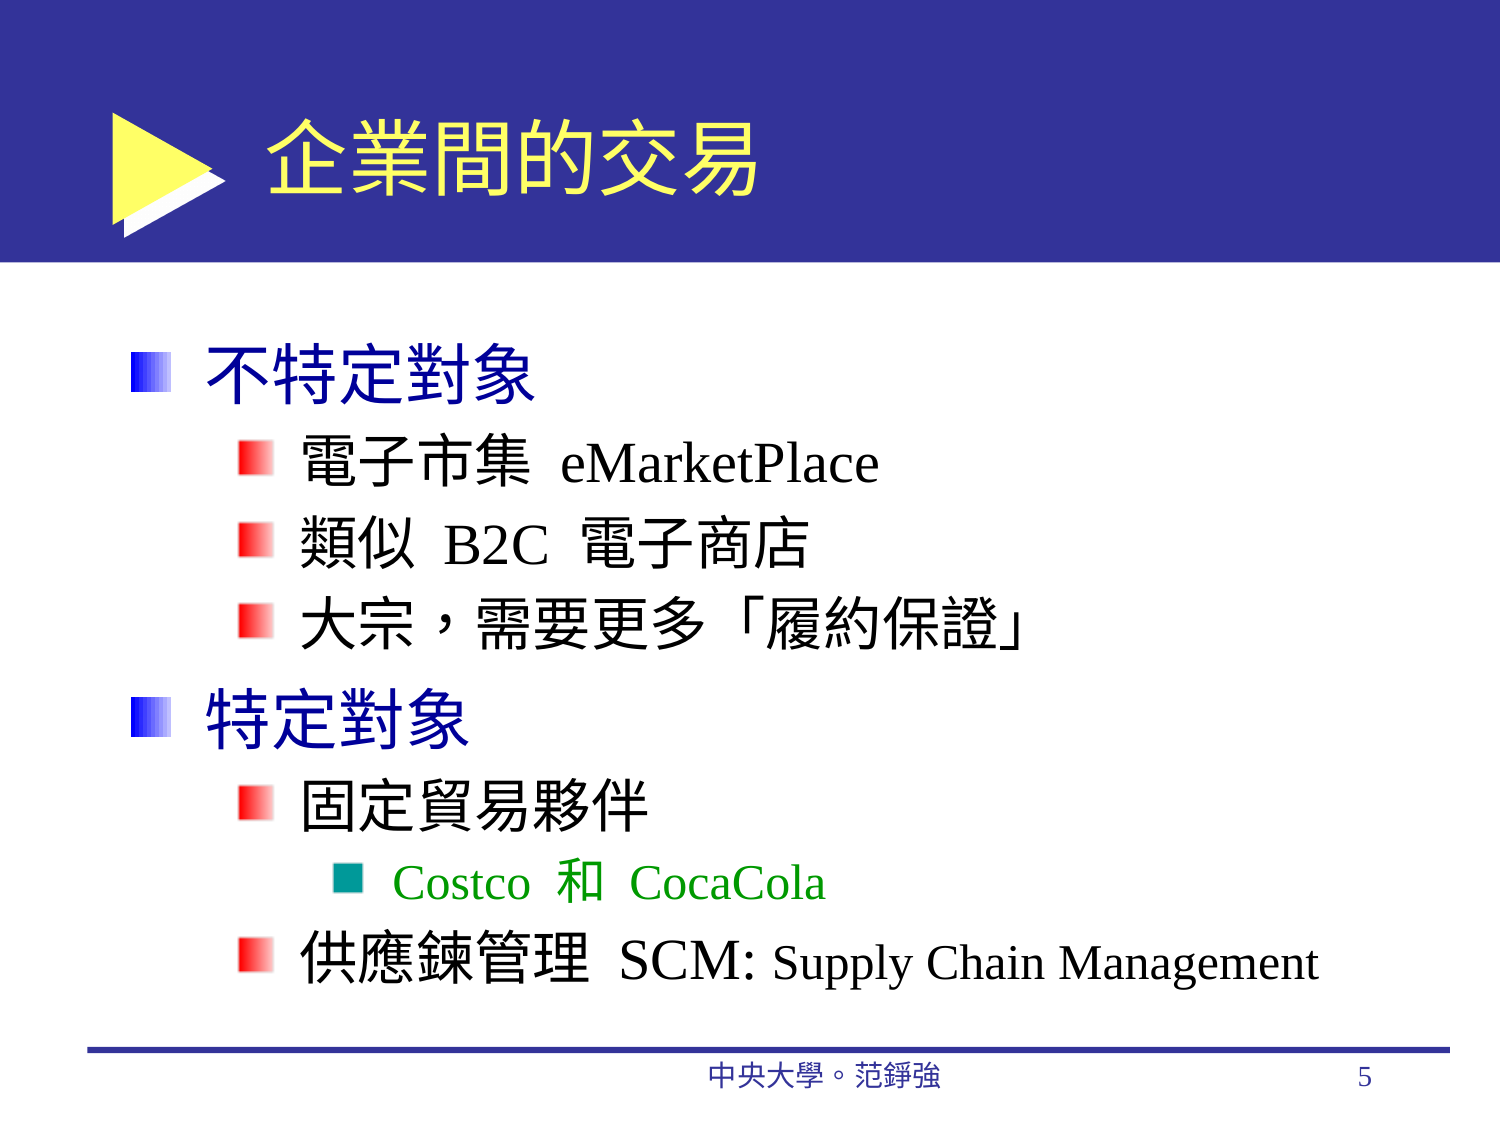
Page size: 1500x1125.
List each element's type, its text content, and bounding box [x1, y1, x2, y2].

title 企業間的交易 [249, 62, 1388, 250]
picture [236, 520, 278, 562]
picture [127, 349, 175, 396]
slide_number 5 [1074, 1050, 1388, 1125]
footer 中央大學。范錚強 [587, 1050, 1063, 1125]
list 不特定對象 電子市集 eMarketPlace 類似 B2C 電子商店 大宗，需要更多「履約保證」 特定對象 固定貿易夥伴 Costco 和 CocaCola 供應鍊管理 SCM: Supply Chain Management [112, 324, 1388, 1000]
picture [127, 694, 175, 741]
picture [236, 783, 278, 825]
picture [331, 861, 367, 897]
picture [236, 601, 278, 643]
picture [236, 935, 278, 977]
picture [236, 438, 278, 480]
